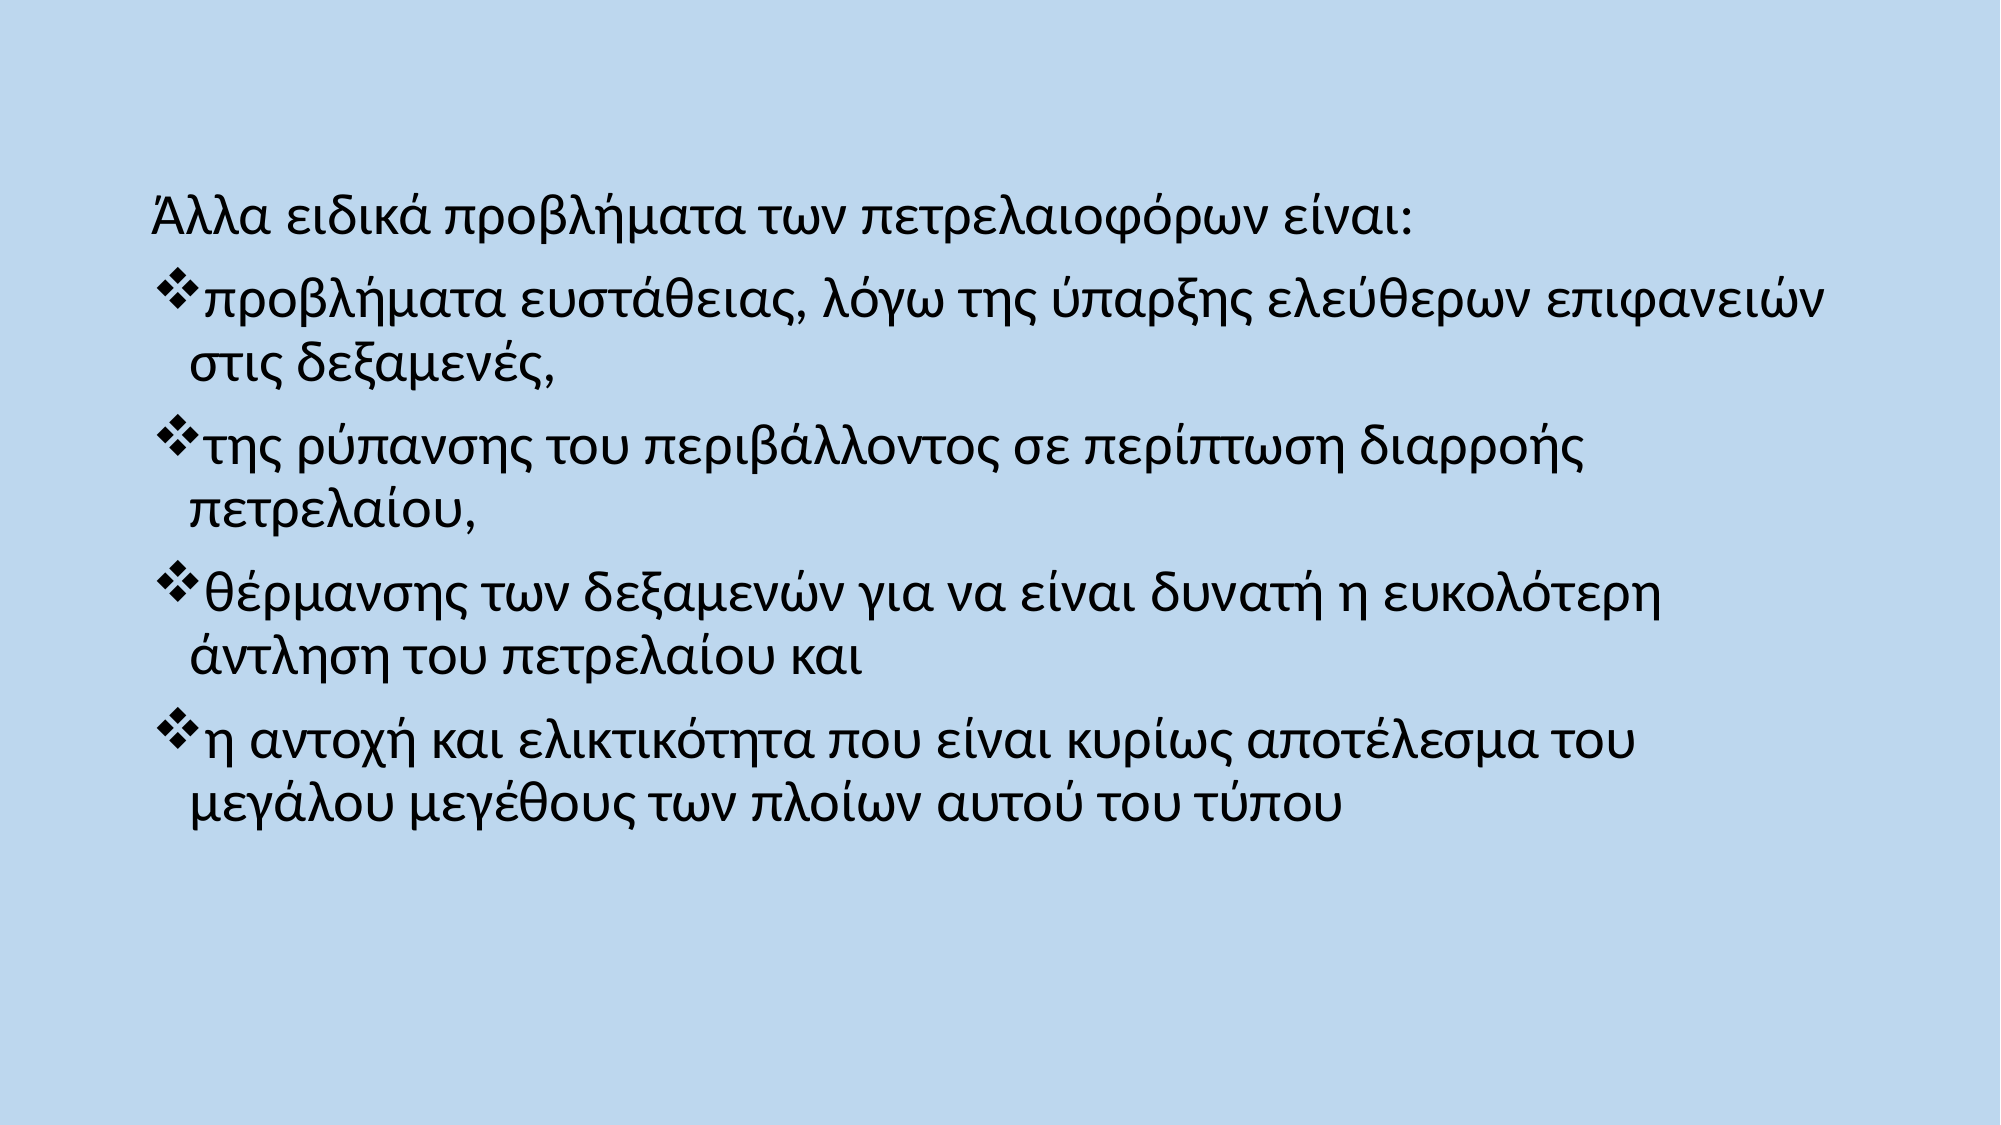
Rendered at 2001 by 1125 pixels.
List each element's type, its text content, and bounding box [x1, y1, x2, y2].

list Άλλα ειδικά προβλήματα των πετρελαιοφόρων είναι: προβλήματα ευστάθειας, λόγω της ύπαρξης ελεύθερων επιφανειών στις δεξαμενές, της ρύπανσης του περιβάλλοντος σε περίπτωση διαρροής πετρελαίου, θέρμανσης των δεξαμενών για να είναι δυνατή η ευκολότερη άντληση του πετρελαίου και η αντοχή και ελικτικότητα που είναι κυρίως αποτέλεσμα του μεγάλου μεγέθους των πλοίων αυτού του τύπου [136, 176, 1863, 1014]
